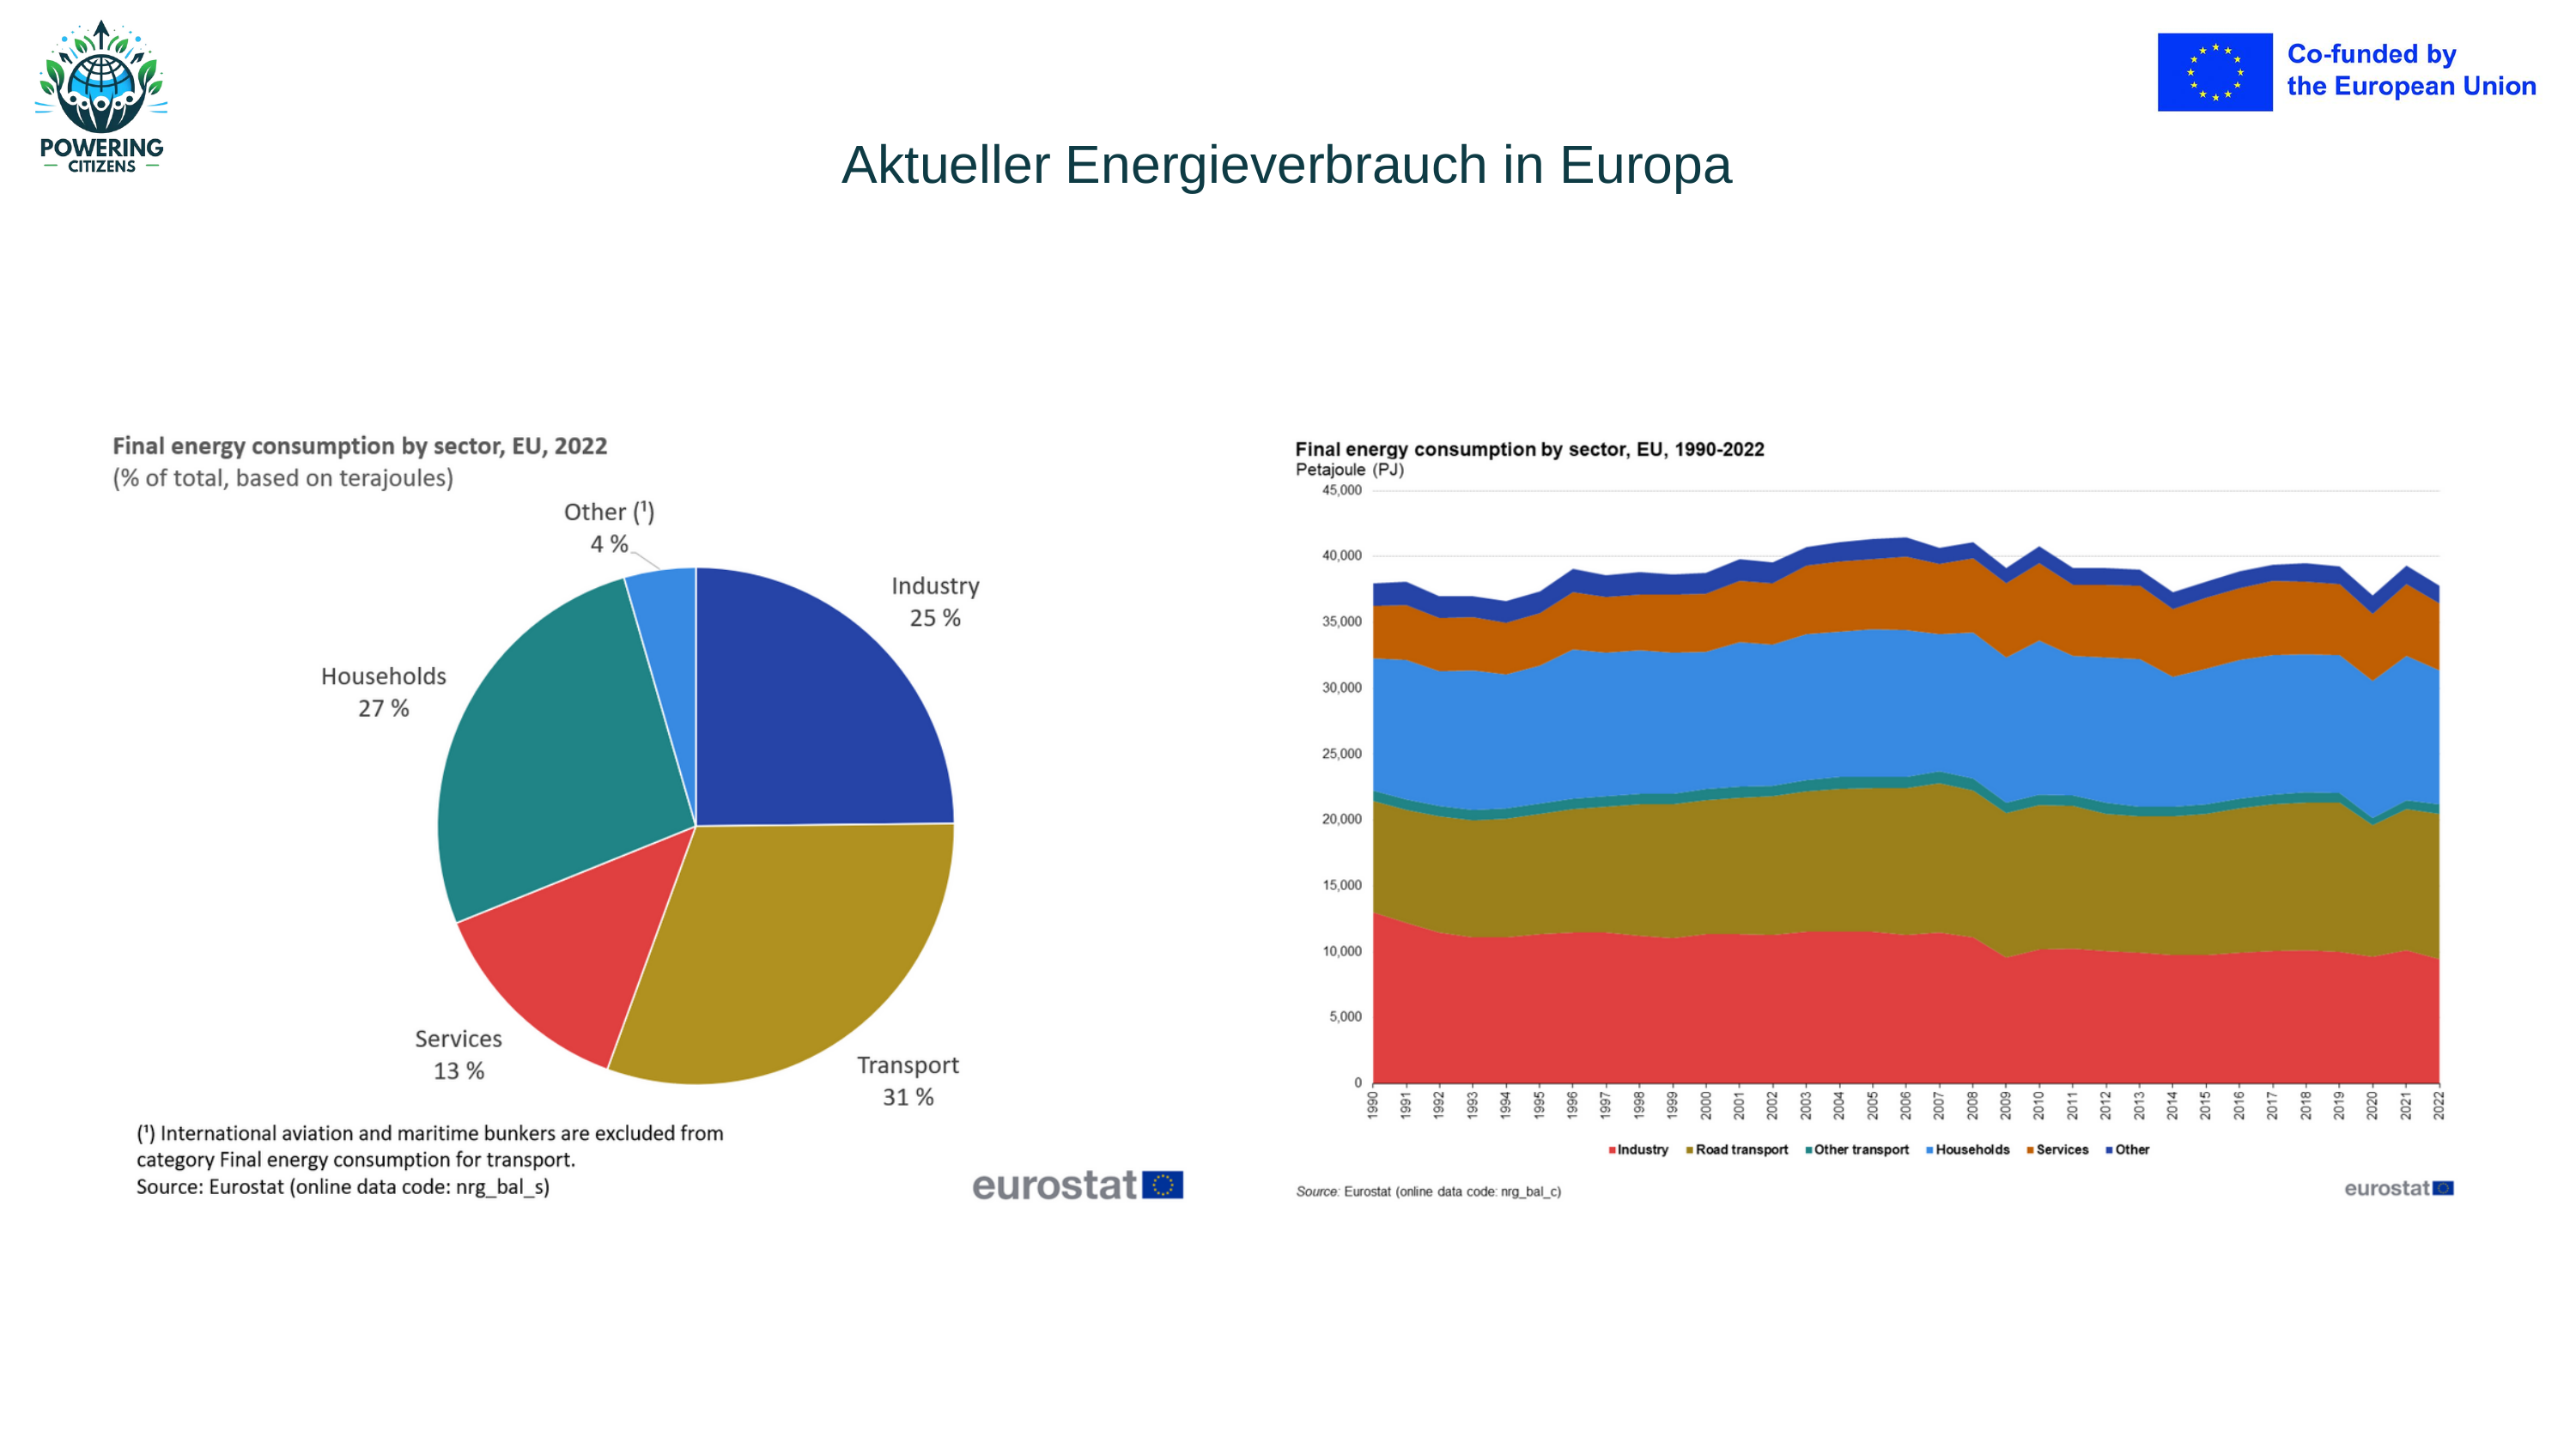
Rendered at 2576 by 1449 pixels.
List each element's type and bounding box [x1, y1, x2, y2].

text_box [1287, 432, 2467, 1203]
text_box [177, 74, 2399, 245]
text_box [0, 0, 196, 196]
text_box [2154, 28, 2564, 116]
text_box [110, 432, 1195, 1203]
